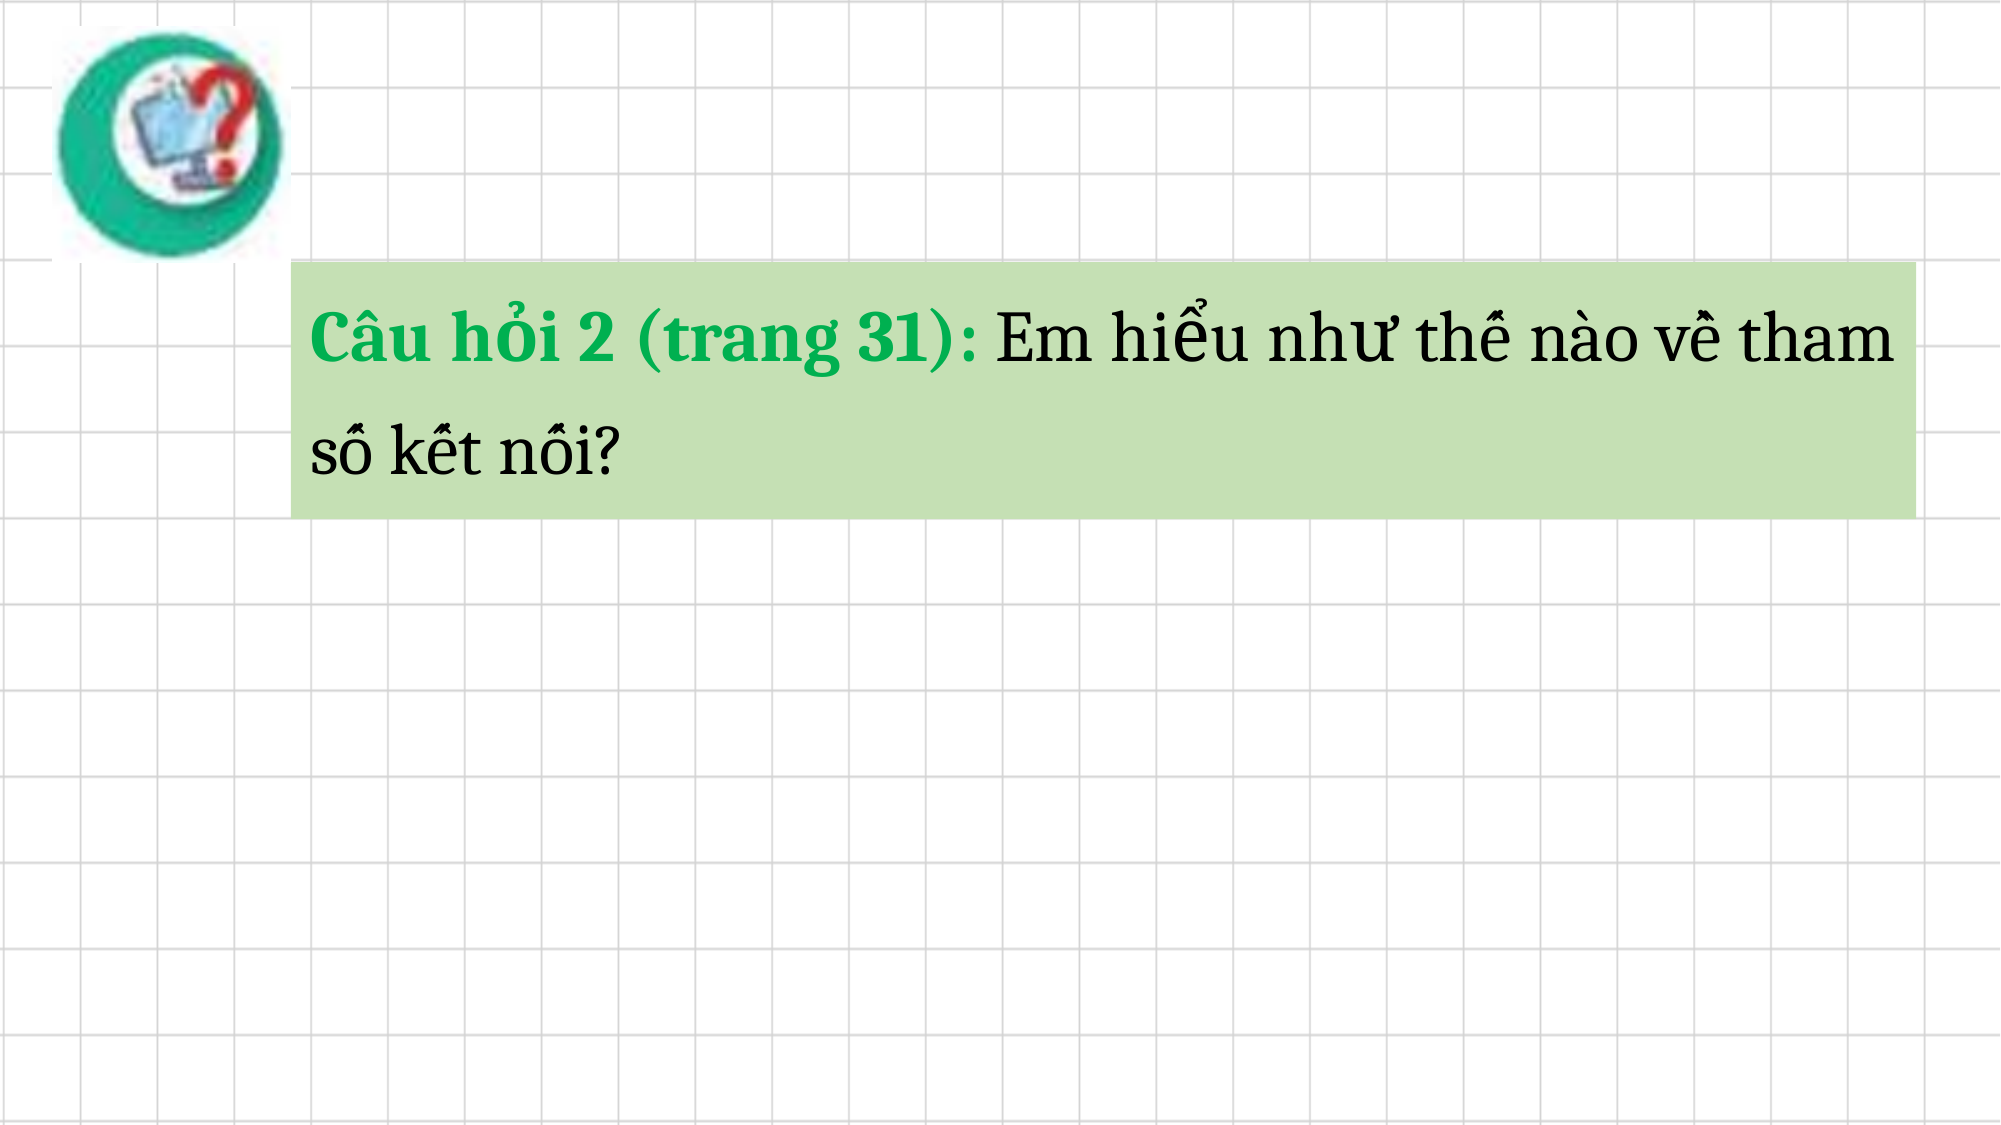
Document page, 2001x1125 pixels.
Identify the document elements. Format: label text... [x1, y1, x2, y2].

text_box Câu hỏi 2 (trang 31): Em hiểu như thế nào về tham số kết nối? [290, 262, 1917, 520]
picture [0, 0, 2001, 1125]
